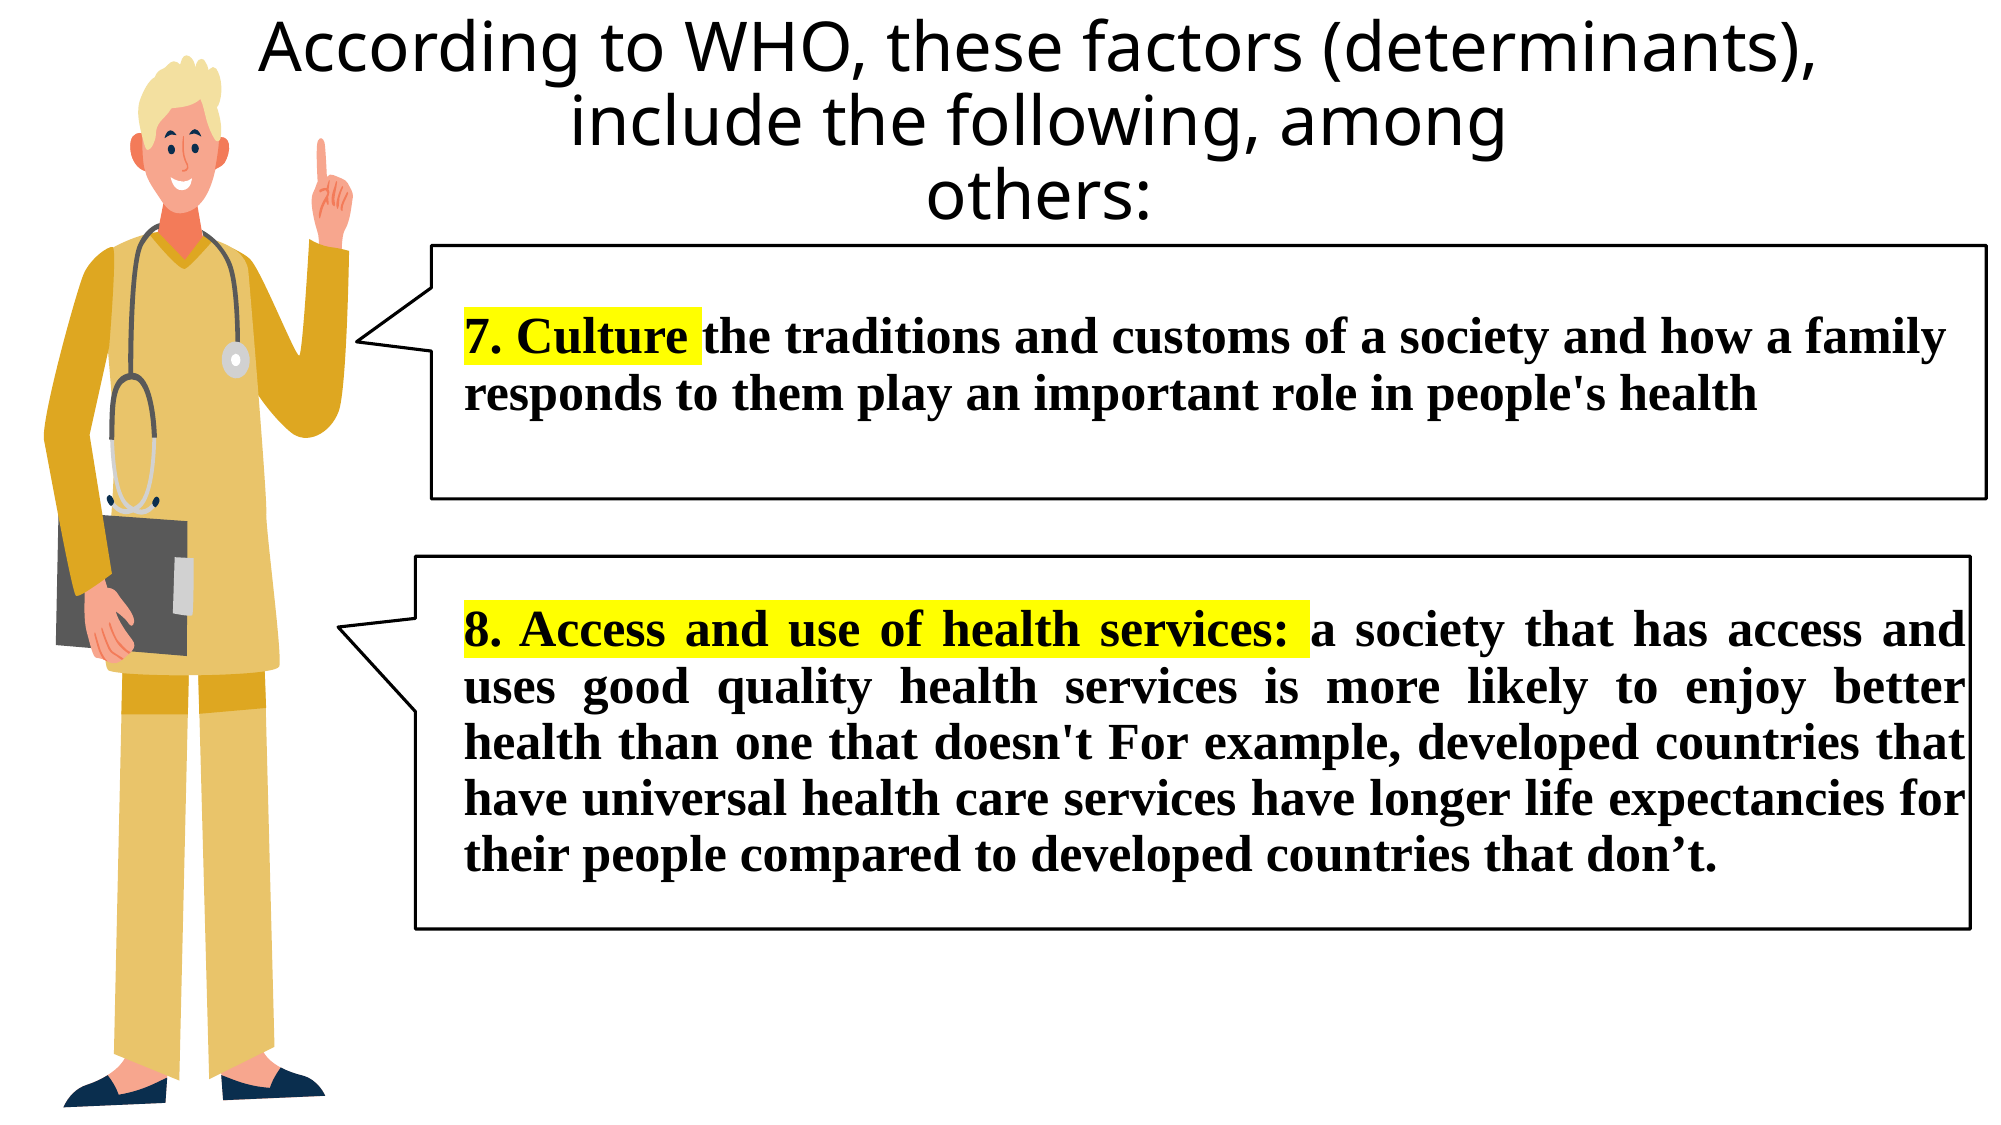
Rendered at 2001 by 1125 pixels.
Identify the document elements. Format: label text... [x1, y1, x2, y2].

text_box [39, 54, 371, 1101]
text_box 7. Culture the traditions and customs of a society and how a family responds to them play an important role in people's health [443, 245, 1968, 485]
text_box [375, 556, 443, 929]
text_box According to WHO, these factors (determinants), include the following, among others: [374, 58, 1922, 189]
text_box 8. Access and use of health services: a society that has access and uses good quality health services is more likely to enjoy better health than one that doesn't For example, developed countries that have universal health care services have longer life expectancies for their people compared to developed countries that don’t. [443, 556, 1987, 929]
text_box [375, 245, 1987, 499]
